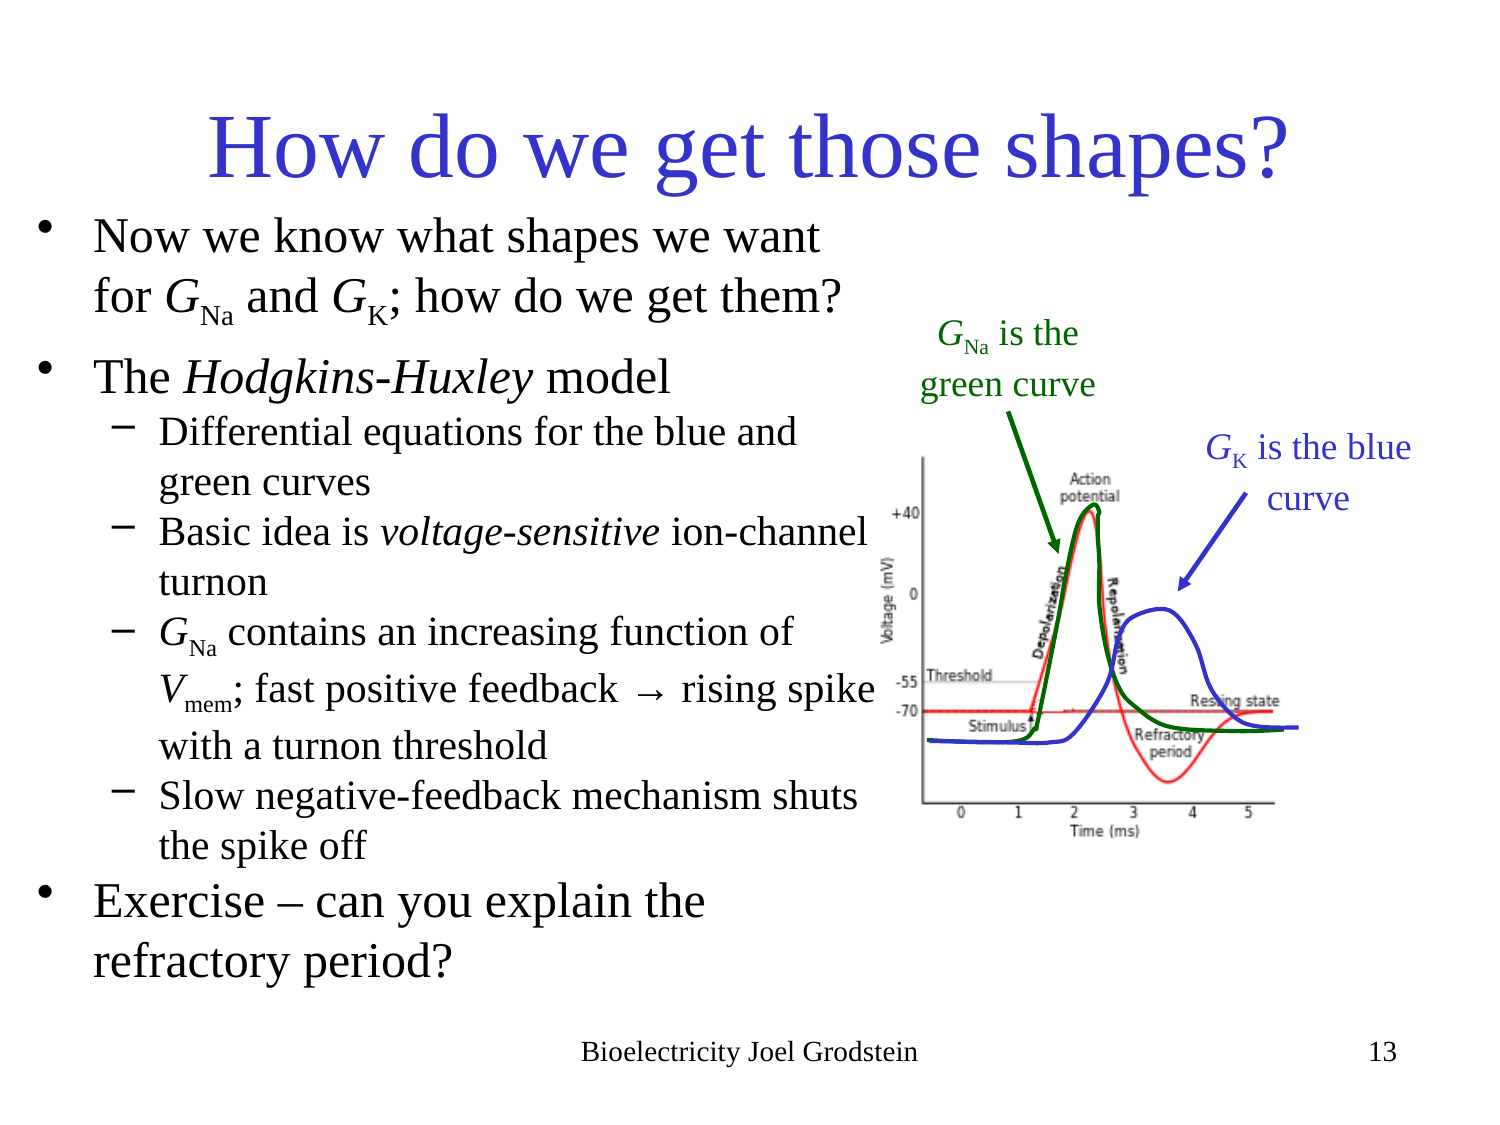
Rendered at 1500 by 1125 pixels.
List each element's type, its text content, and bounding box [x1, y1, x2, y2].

text_box GK is the blue curve [1187, 414, 1430, 526]
picture [876, 441, 1287, 847]
title How do we get those shapes? [112, 47, 1388, 235]
footer Bioelectricity Joel Grodstein [512, 1024, 988, 1076]
list Now we know what shapes we want for GNa and GK; how do we get them? The Hodgkins-Huxley model Differential equations for the blue and green curves Basic idea is voltage-sensitive ion-channel turnon GNa contains an increasing function of Vmem; fast positive feedback → rising spike with a turnon threshold Slow negative-feedback mechanism shuts the spike off Exercise – can you explain the refractory period? [21, 195, 903, 1002]
text_box GNa is the green curve [887, 300, 1130, 412]
text_box [1290, 725, 1299, 730]
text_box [1177, 492, 1247, 592]
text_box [1007, 406, 1059, 555]
